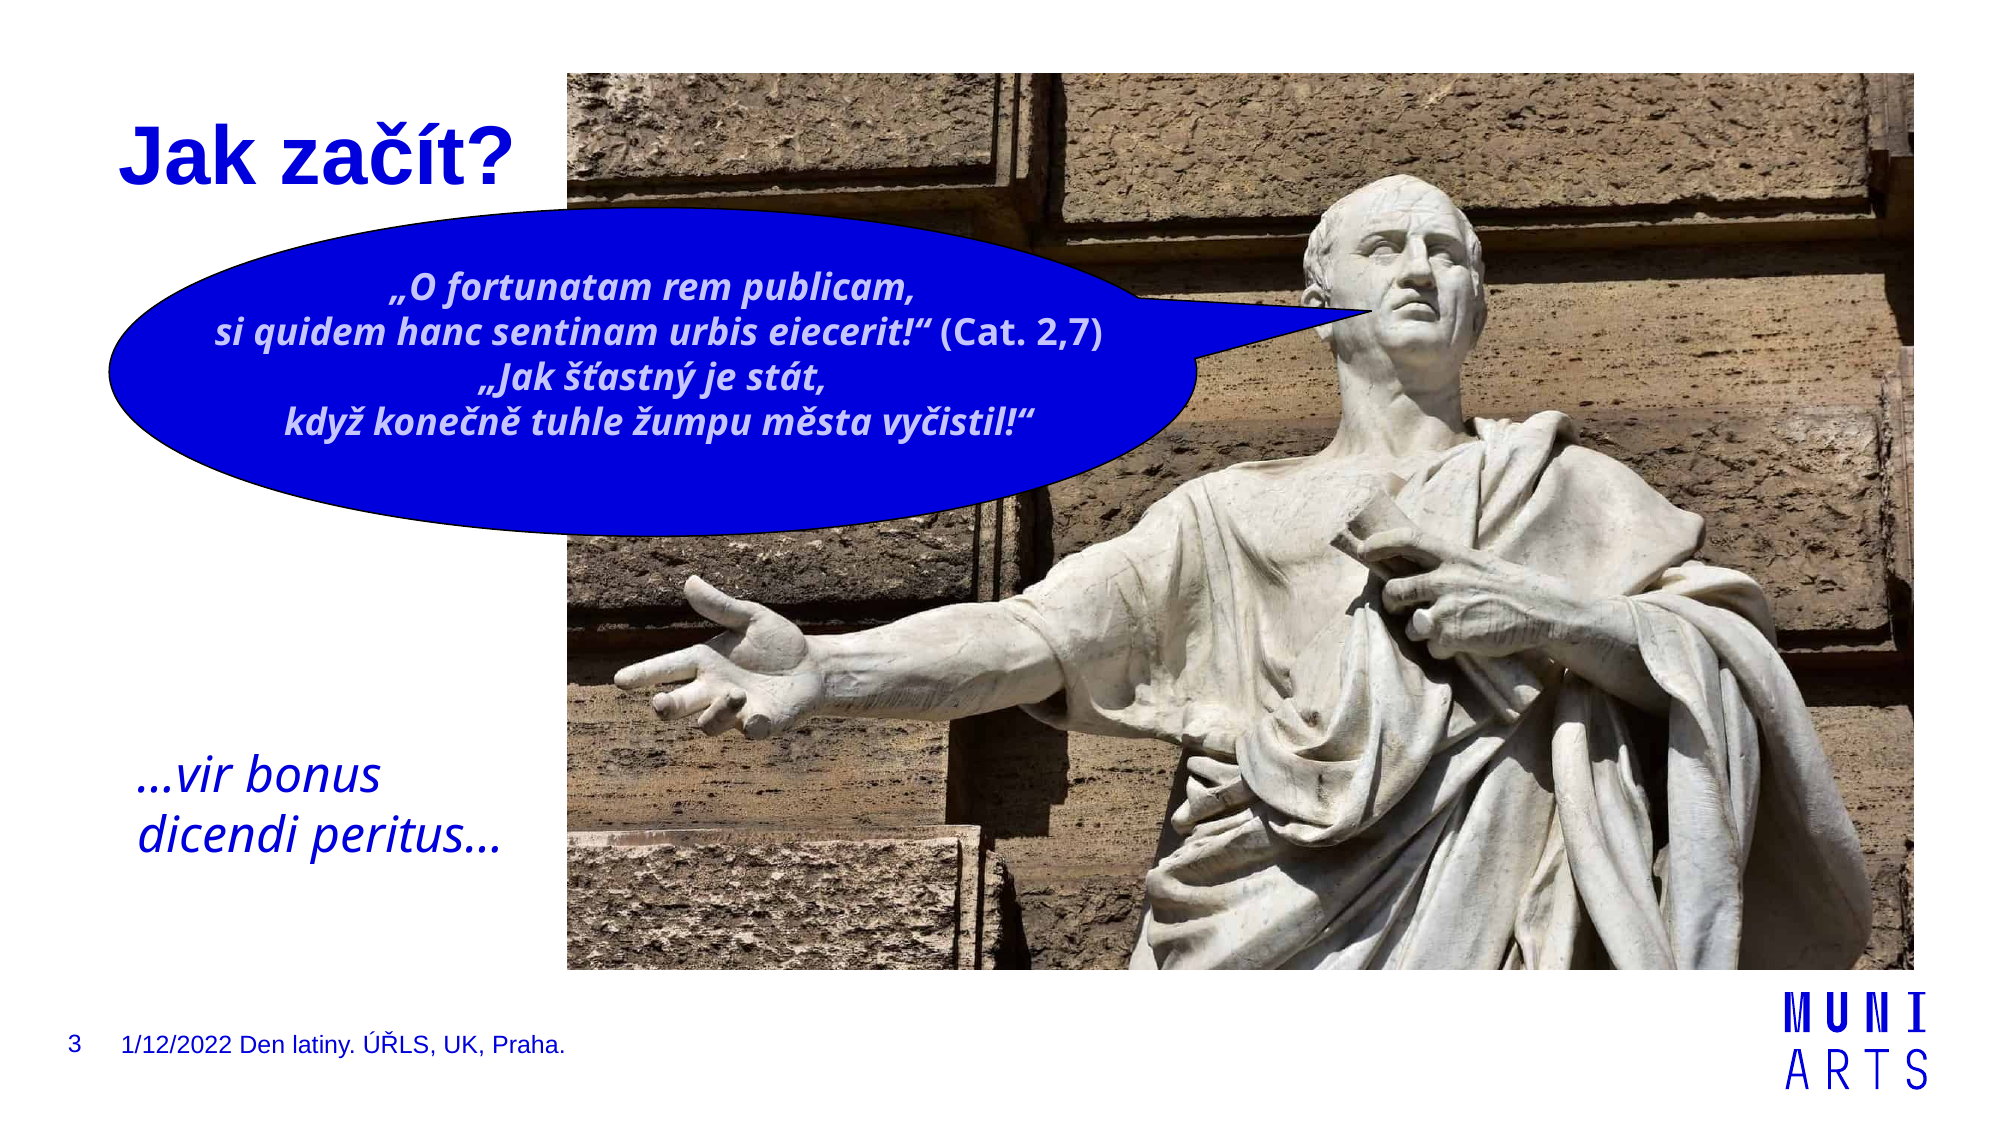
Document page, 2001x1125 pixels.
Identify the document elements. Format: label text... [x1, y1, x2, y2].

text_box „O fortunatam rem publicam, si quidem hanc sentinam urbis eiecerit!“ (Cat. 2,7) „Jak šťastný je stát, když konečně tuhle žumpu města vyčistil!“ [109, 209, 562, 535]
title Jak začít? [118, 118, 562, 193]
slide_number 3 [67, 1021, 110, 1063]
picture [567, 73, 1914, 971]
text_box …vir bonus dicendi peritus… [123, 735, 519, 871]
footer 1/12/2022 Den latiny. ÚŘLS, UK, Praha. [120, 1023, 1420, 1065]
